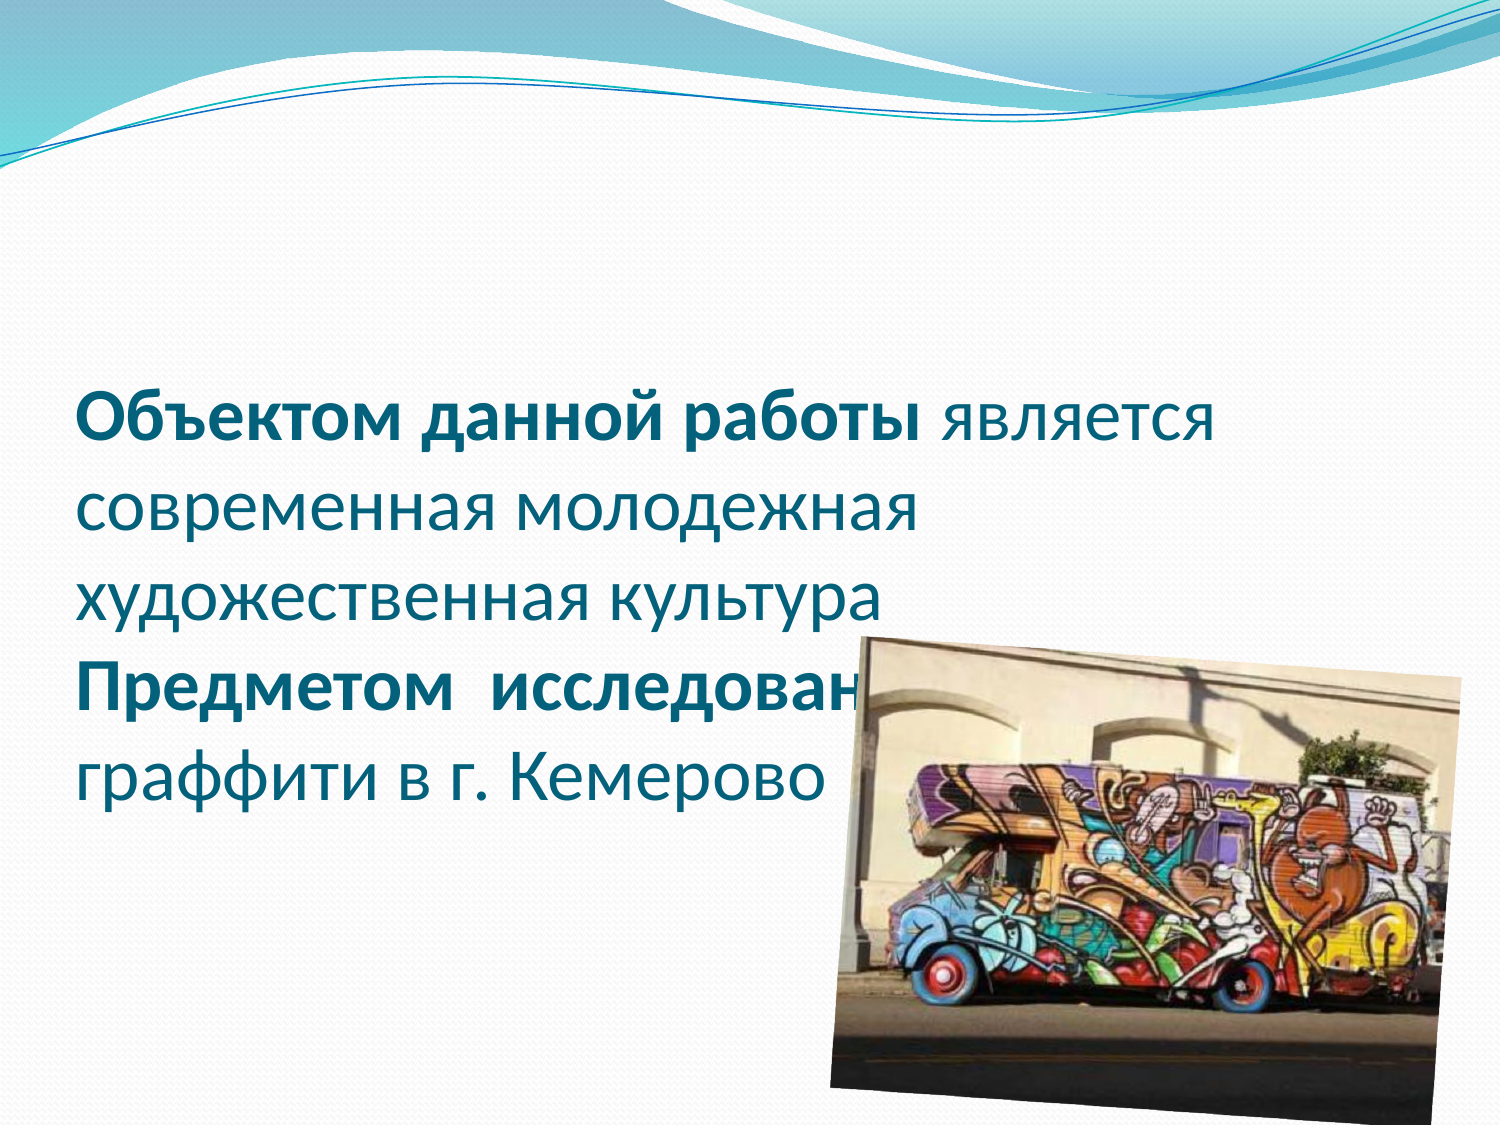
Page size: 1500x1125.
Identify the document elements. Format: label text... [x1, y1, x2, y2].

title Объектом данной работы является современная молодежная художественная культура Предметом исследования- росписи граффити в г. Кемерово [75, 45, 1425, 941]
picture [831, 969, 839, 1088]
picture [1453, 677, 1461, 793]
picture [1289, 1118, 1431, 1125]
picture [844, 637, 1448, 1109]
